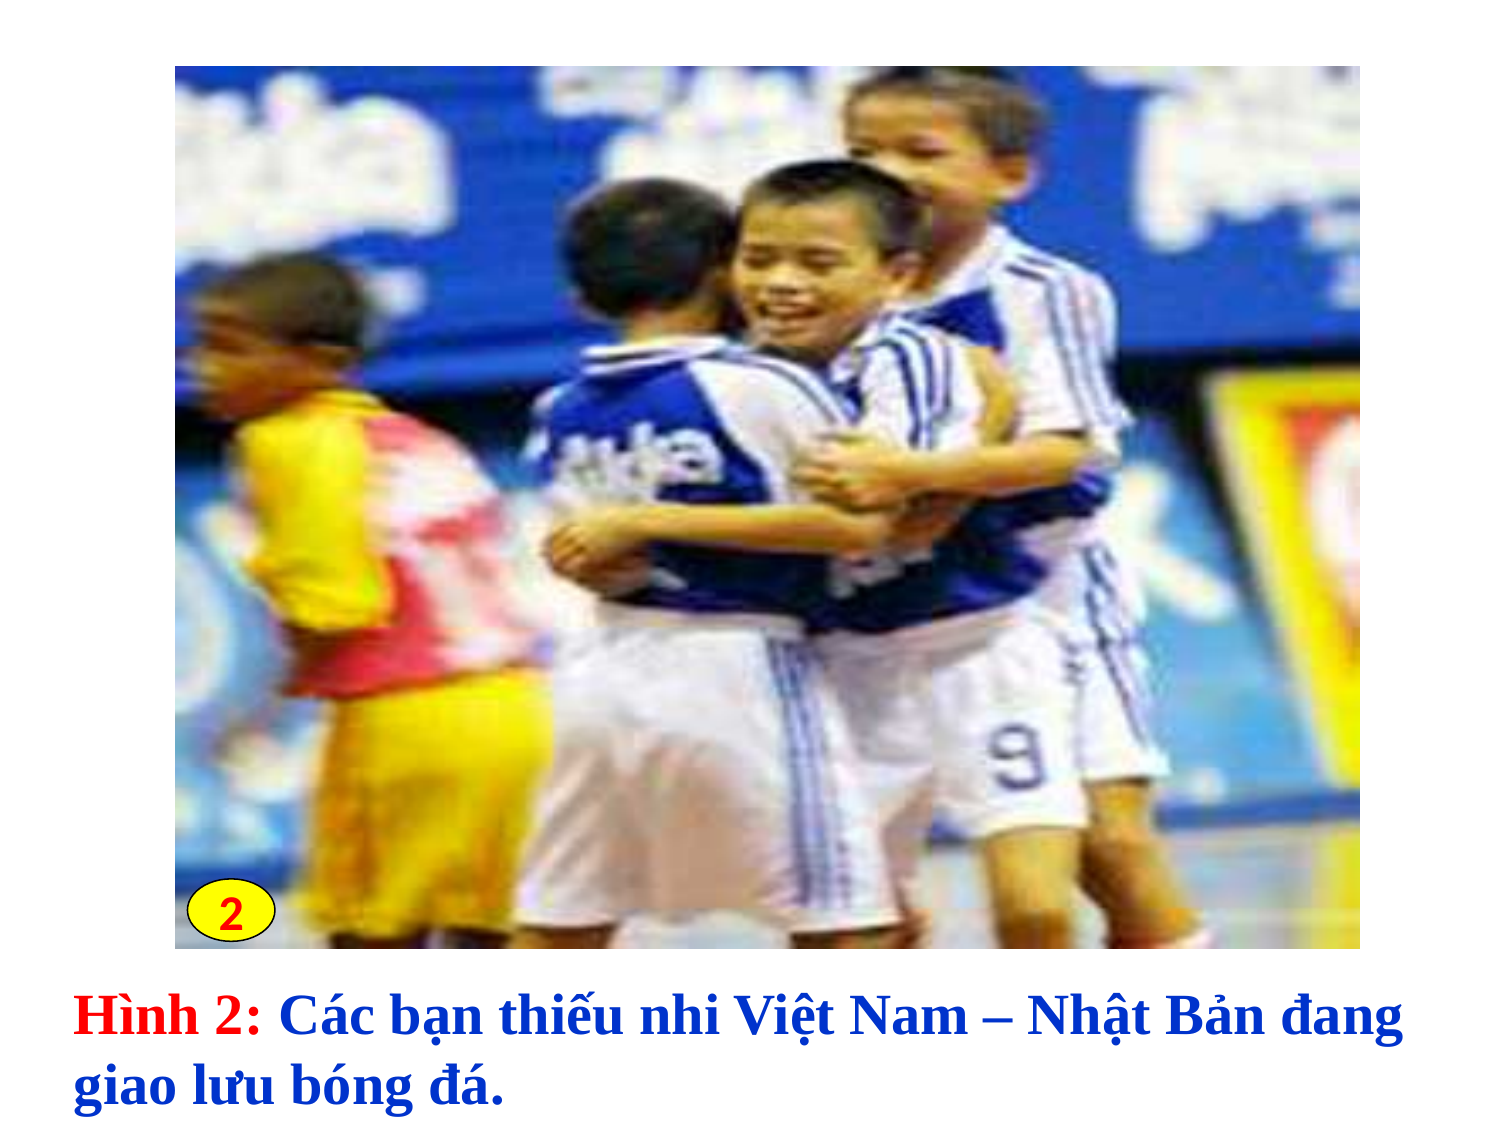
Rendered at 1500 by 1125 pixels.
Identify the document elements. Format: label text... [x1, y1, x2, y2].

text_box Hình 2: Các bạn thiếu nhi Việt Nam – Nhật Bản đang giao lưu bóng đá. [59, 968, 1500, 1124]
picture [175, 66, 1360, 949]
